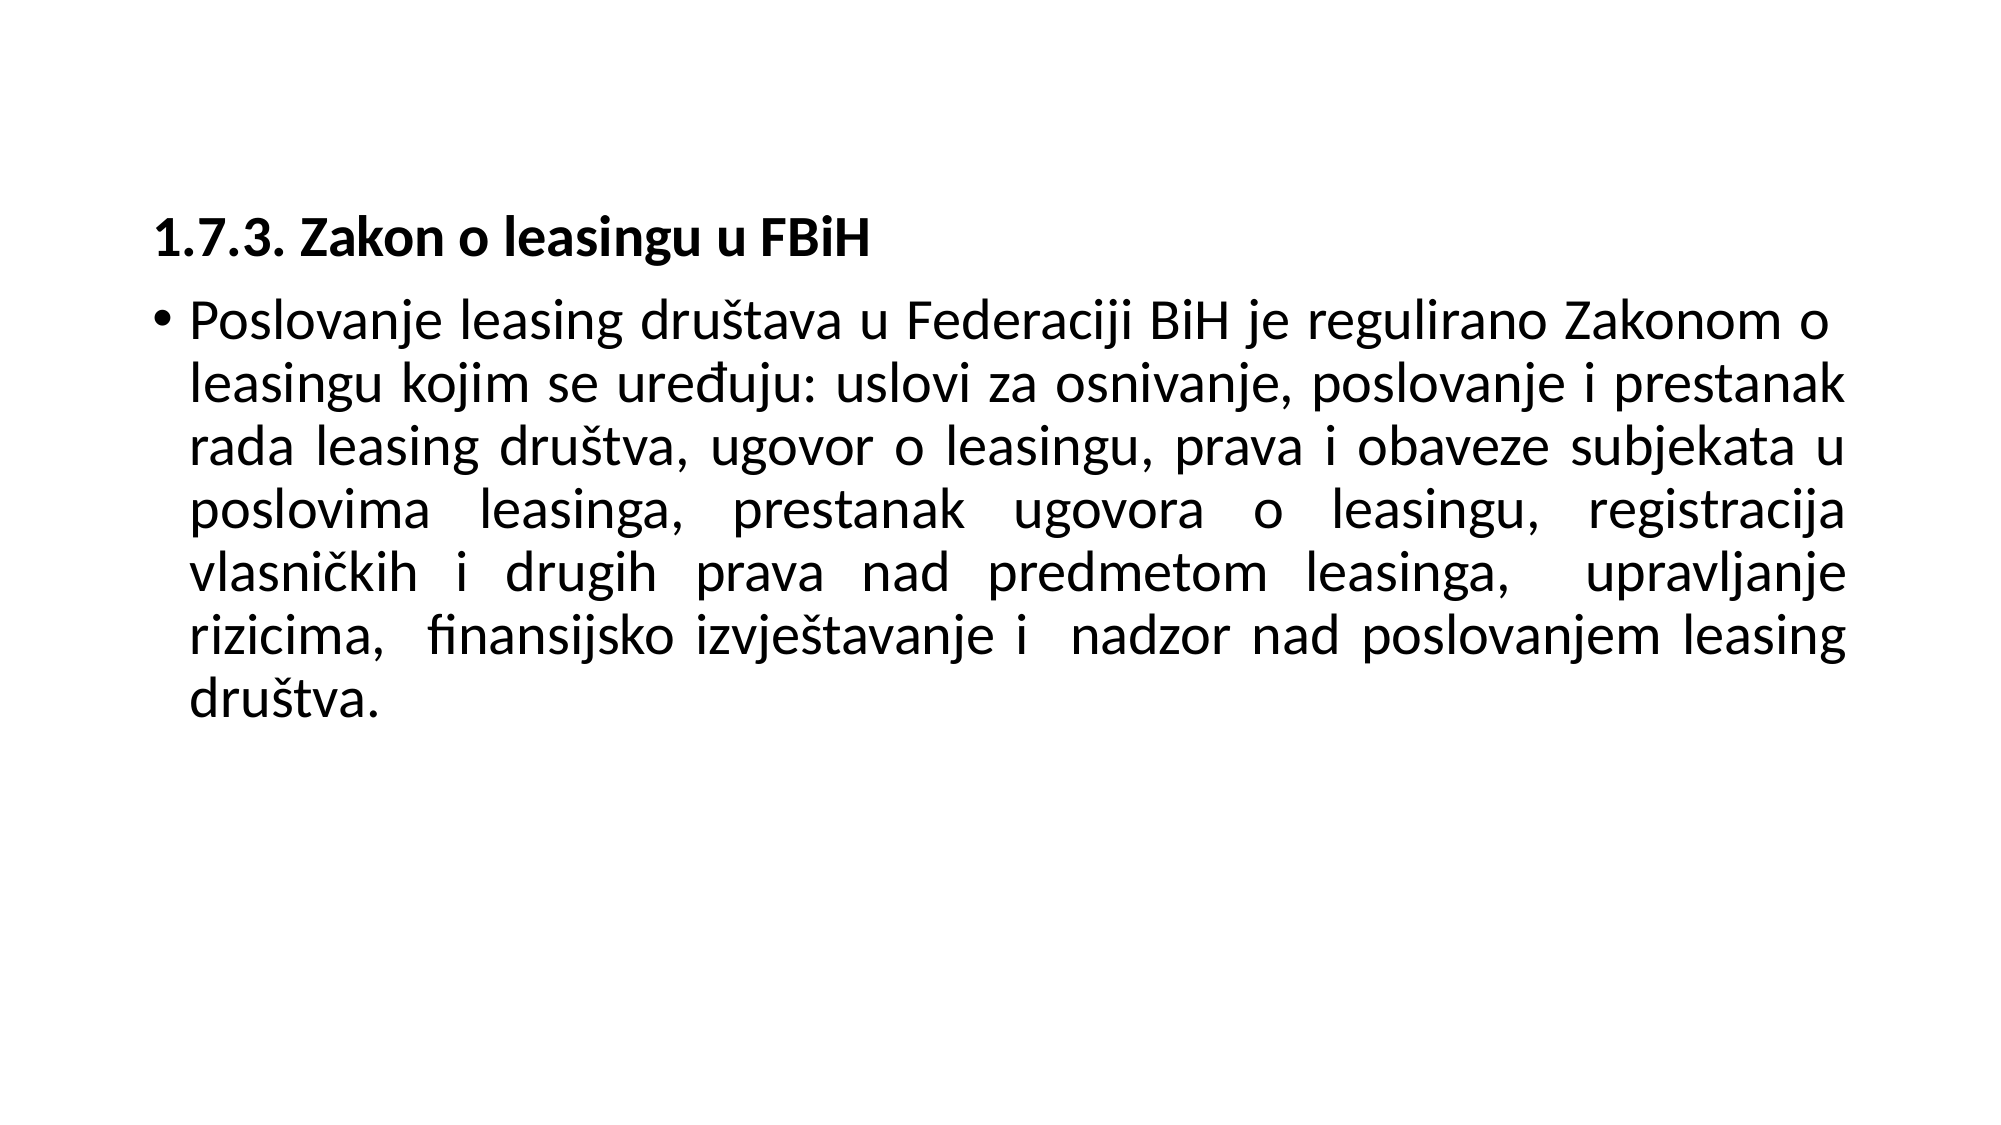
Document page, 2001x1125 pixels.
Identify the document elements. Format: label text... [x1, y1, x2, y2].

list 1.7.3. Zakon o leasingu u FBiH Poslovanje leasing društava u Federaciji BiH je regulirano Zakonom o leasingu kojim se uređuju: uslovi za osnivanje, poslovanje i prestanak rada leasing društva, ugovor o leasingu, prava i obaveze subjekata u poslovima leasinga, prestanak ugovora o leasingu, registracija vlasničkih i drugih prava nad predmetom leasinga, upravljanje rizicima, finansijsko izvještavanje i nadzor nad poslovanjem leasing društva. [137, 198, 1863, 1014]
